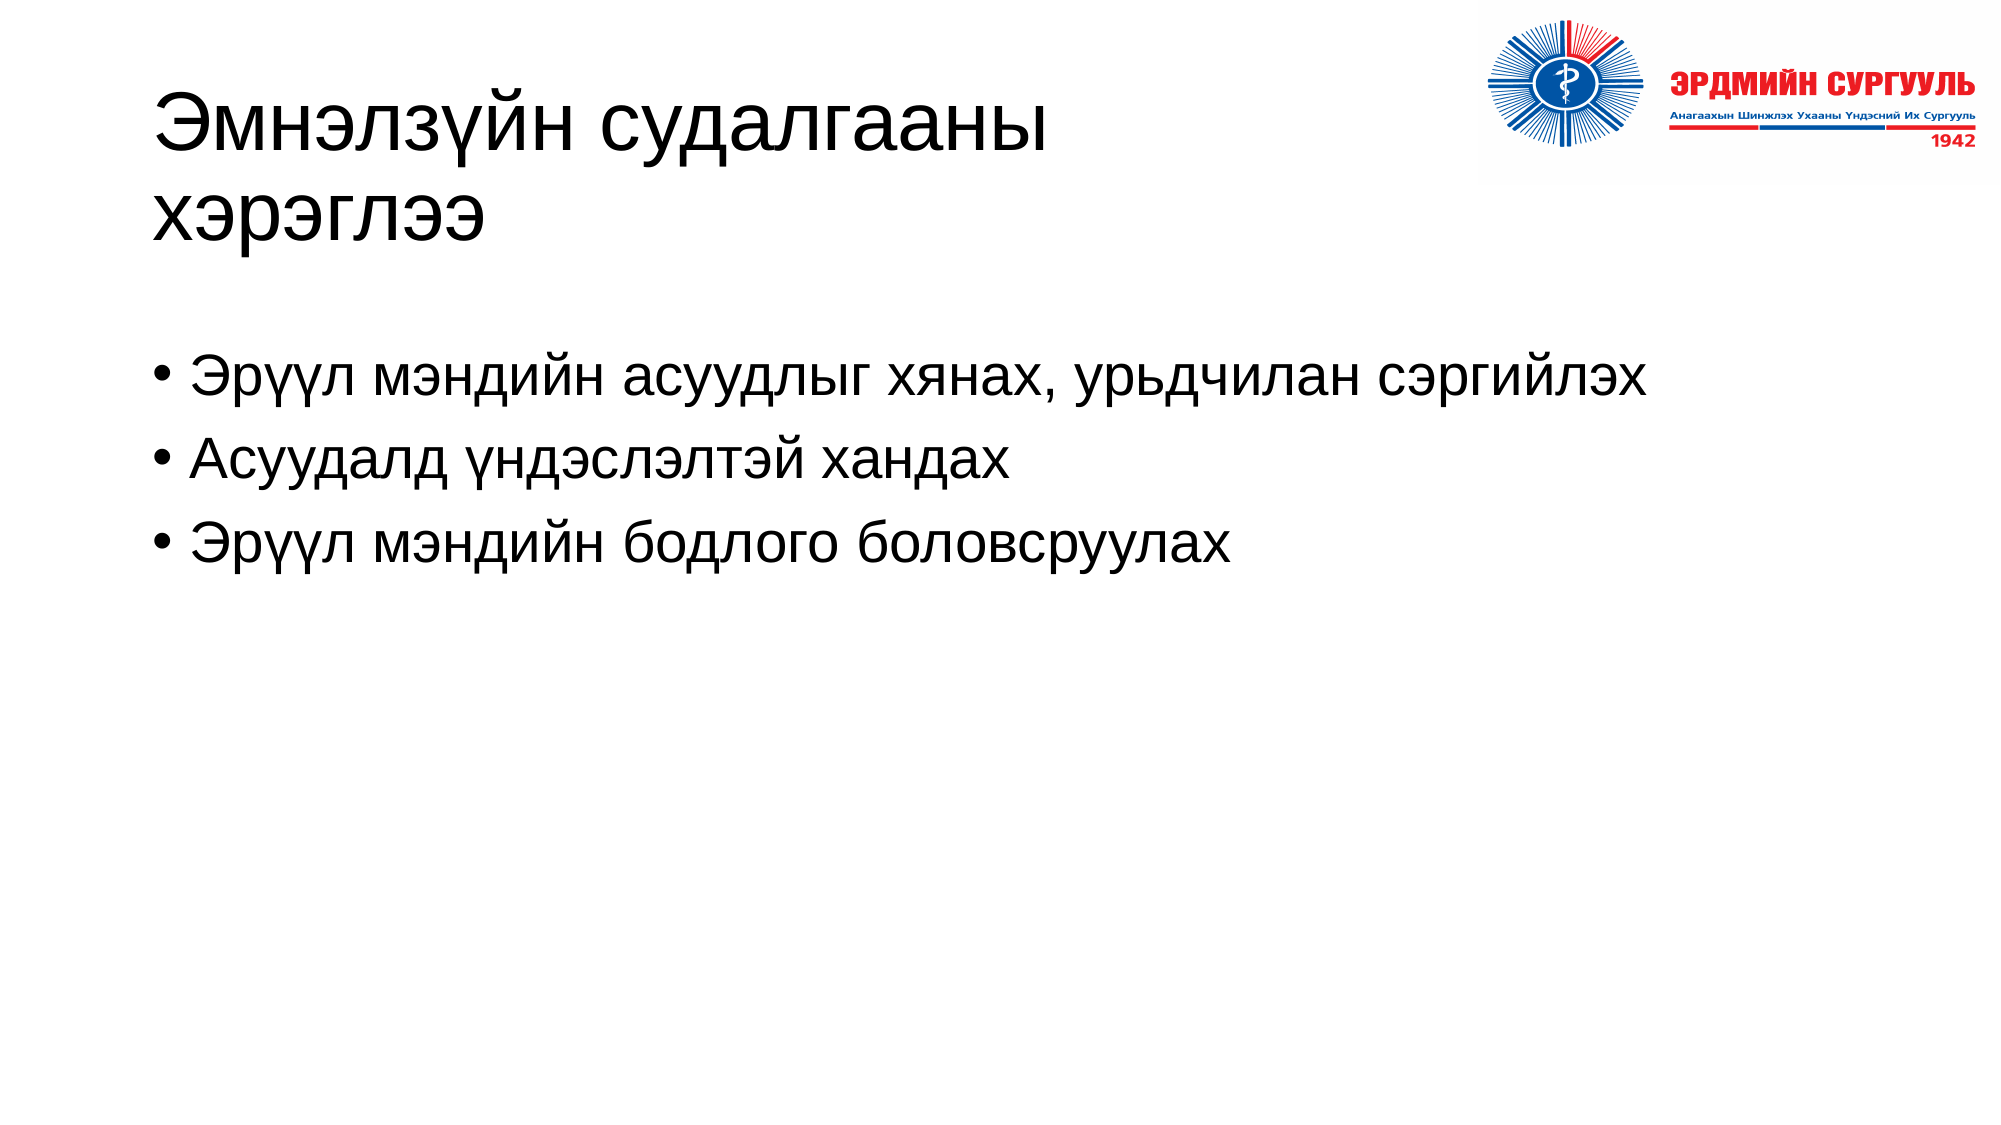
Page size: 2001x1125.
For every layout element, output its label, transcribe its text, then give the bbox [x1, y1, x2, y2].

list Эрүүл мэндийн асуудлыг хянах, урьдчилан сэргийлэх Асуудалд үндэслэлтэй хандах Эрүүл мэндийн бодлого боловсруулах [137, 337, 1863, 1014]
picture [1478, 0, 2000, 185]
title Эмнэлзүйн судалгааны хэрэглээ [137, 59, 1863, 278]
